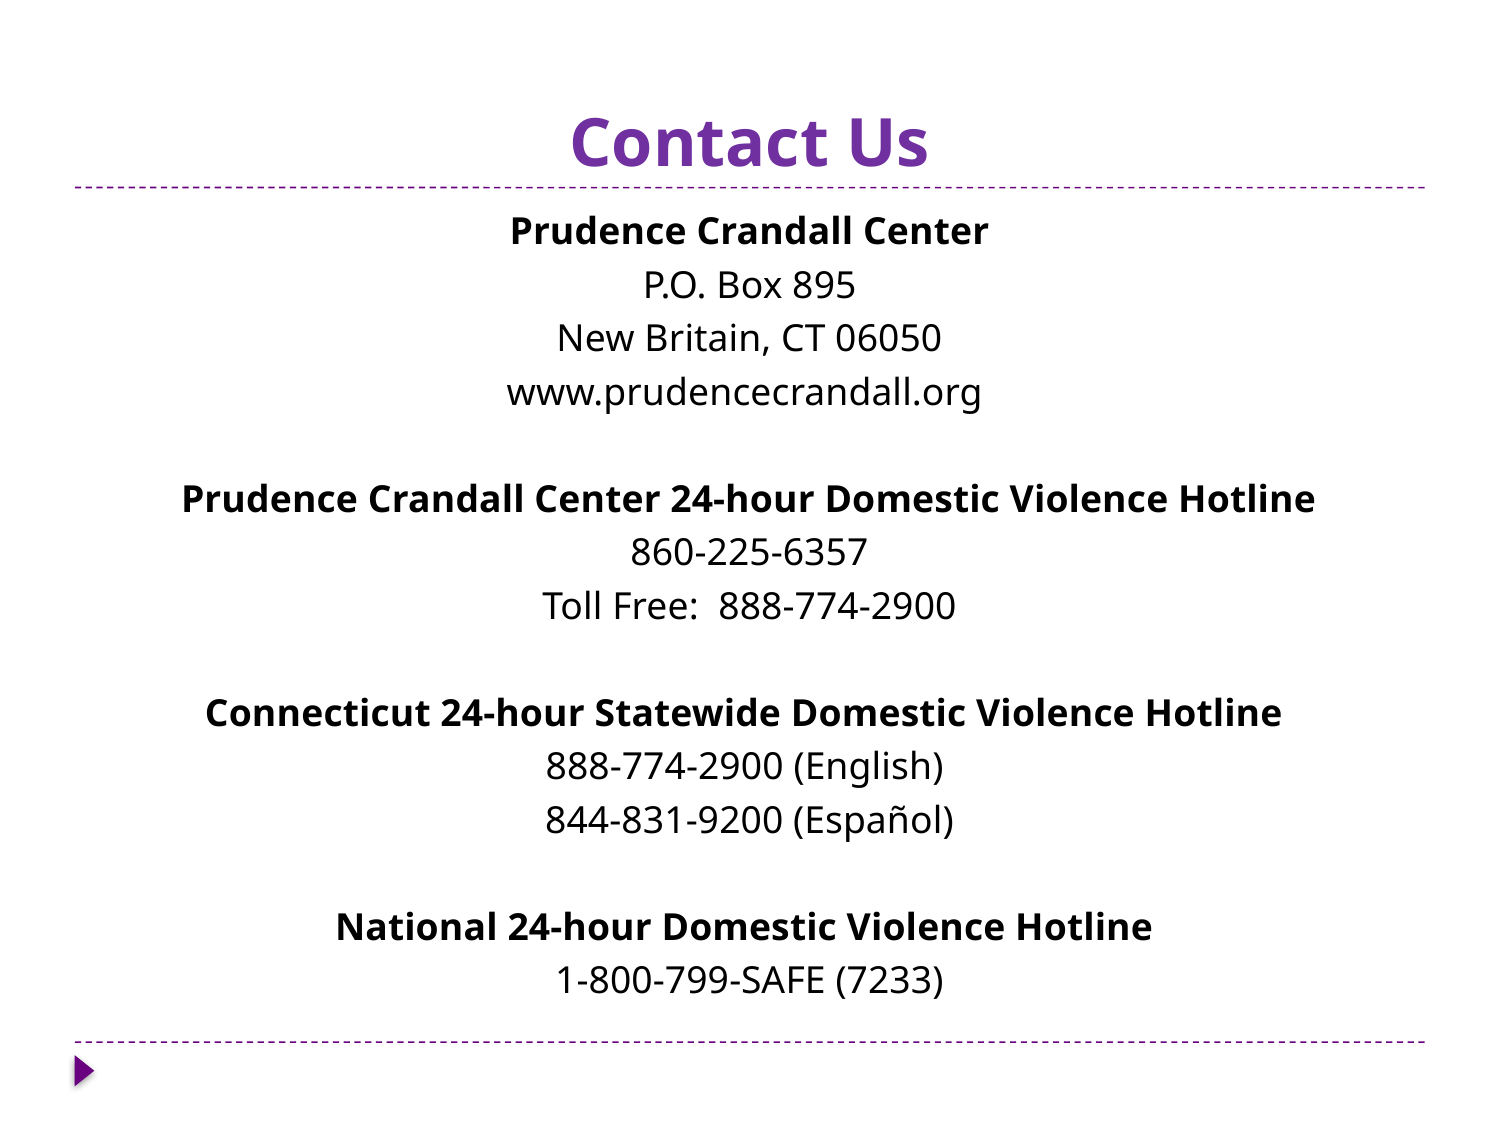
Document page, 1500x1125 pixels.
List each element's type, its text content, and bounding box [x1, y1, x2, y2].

title Contact Us [75, 24, 1425, 188]
list Prudence Crandall Center P.O. Box 895 New Britain, CT 06050 www.prudencecrandall.org Prudence Crandall Center 24-hour Domestic Violence Hotline 860-225-6357 Toll Free: 888-774-2900 Connecticut 24-hour Statewide Domestic Violence Hotline 888-774-2900 (English) 844-831-9200 (Español) National 24-hour Domestic Violence Hotline 1-800-799-SAFE (7233) [75, 200, 1425, 1010]
